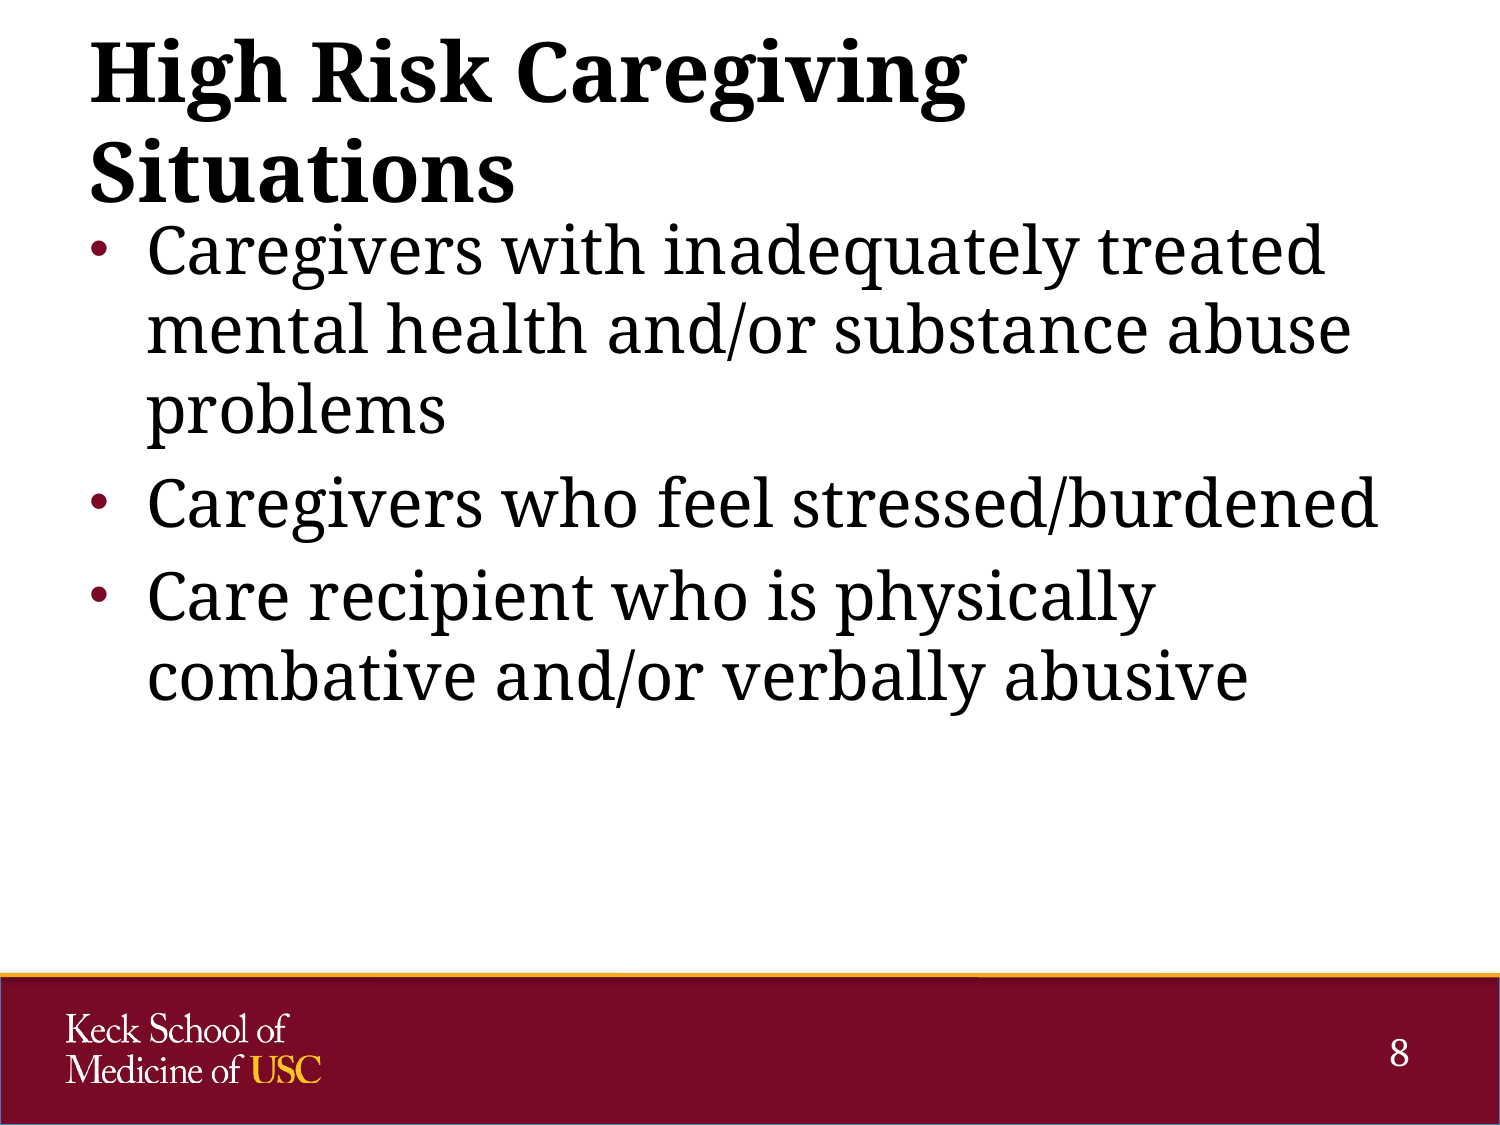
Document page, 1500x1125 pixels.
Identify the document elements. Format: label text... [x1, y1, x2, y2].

slide_number 8 [1074, 1021, 1425, 1082]
title High Risk Caregiving Situations [75, 37, 1425, 200]
list Caregivers with inadequately treated mental health and/or substance abuse problems Caregivers who feel stressed/burdened Care recipient who is physically combative and/or verbally abusive [75, 200, 1425, 963]
